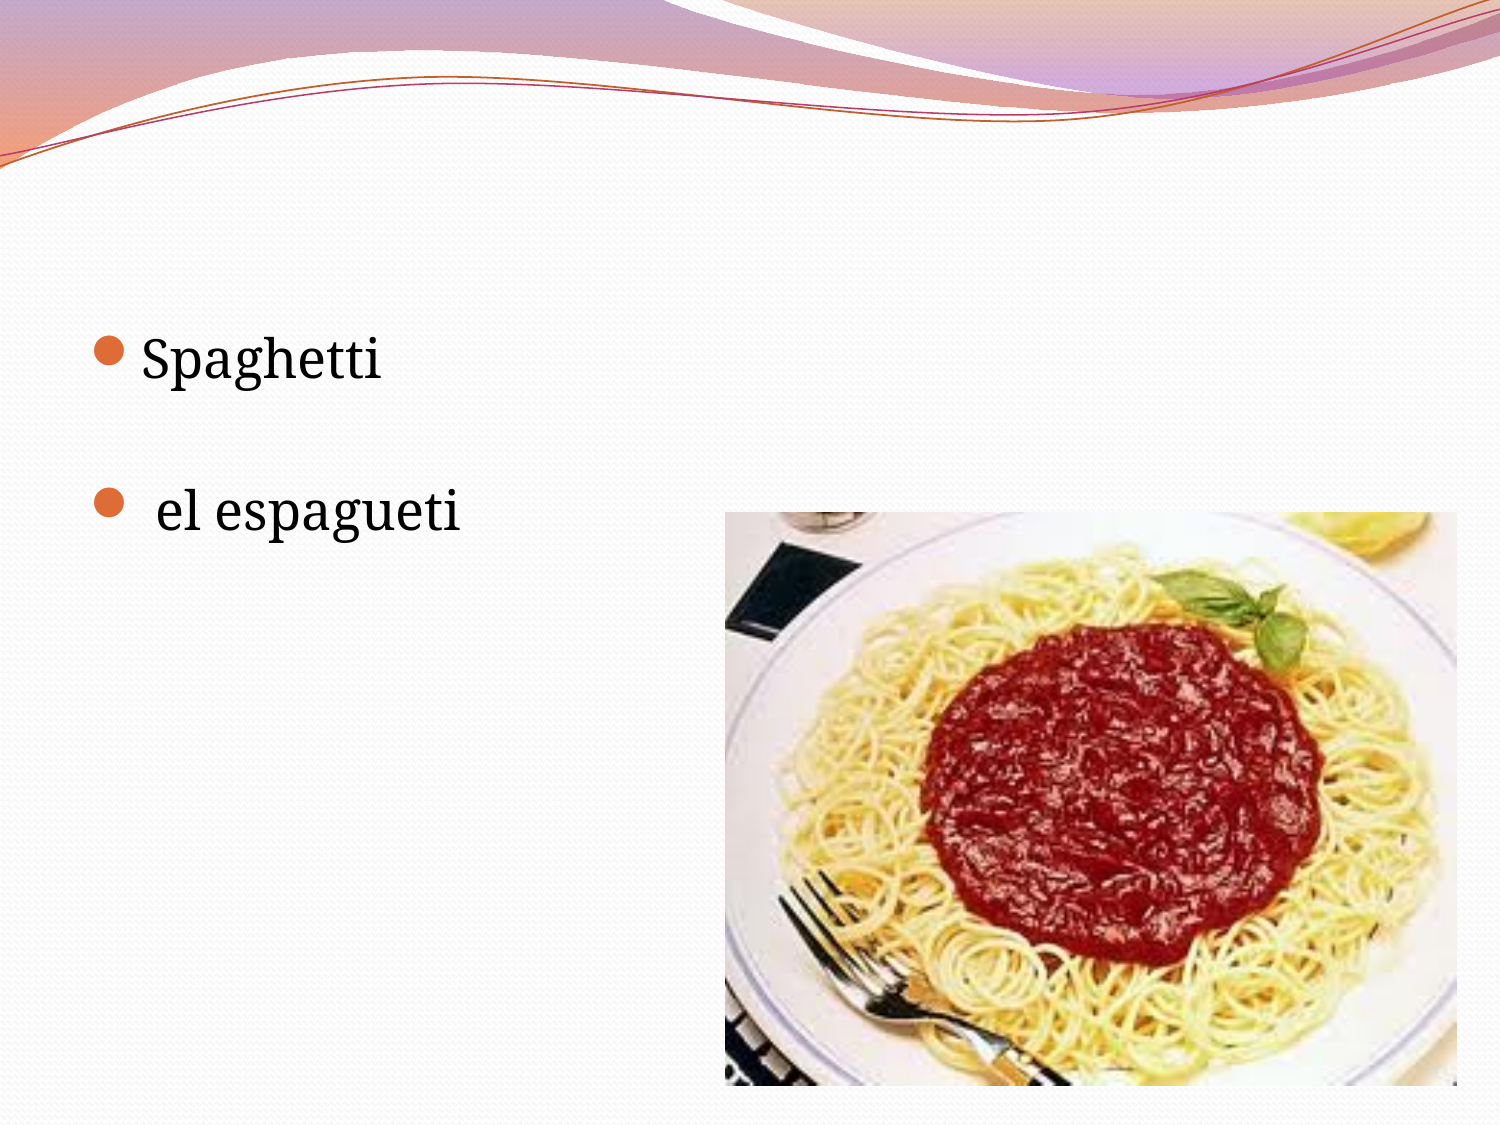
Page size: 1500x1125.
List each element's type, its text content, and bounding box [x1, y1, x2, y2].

picture [724, 512, 1458, 1087]
list Spaghetti el espagueti [75, 317, 1425, 1038]
